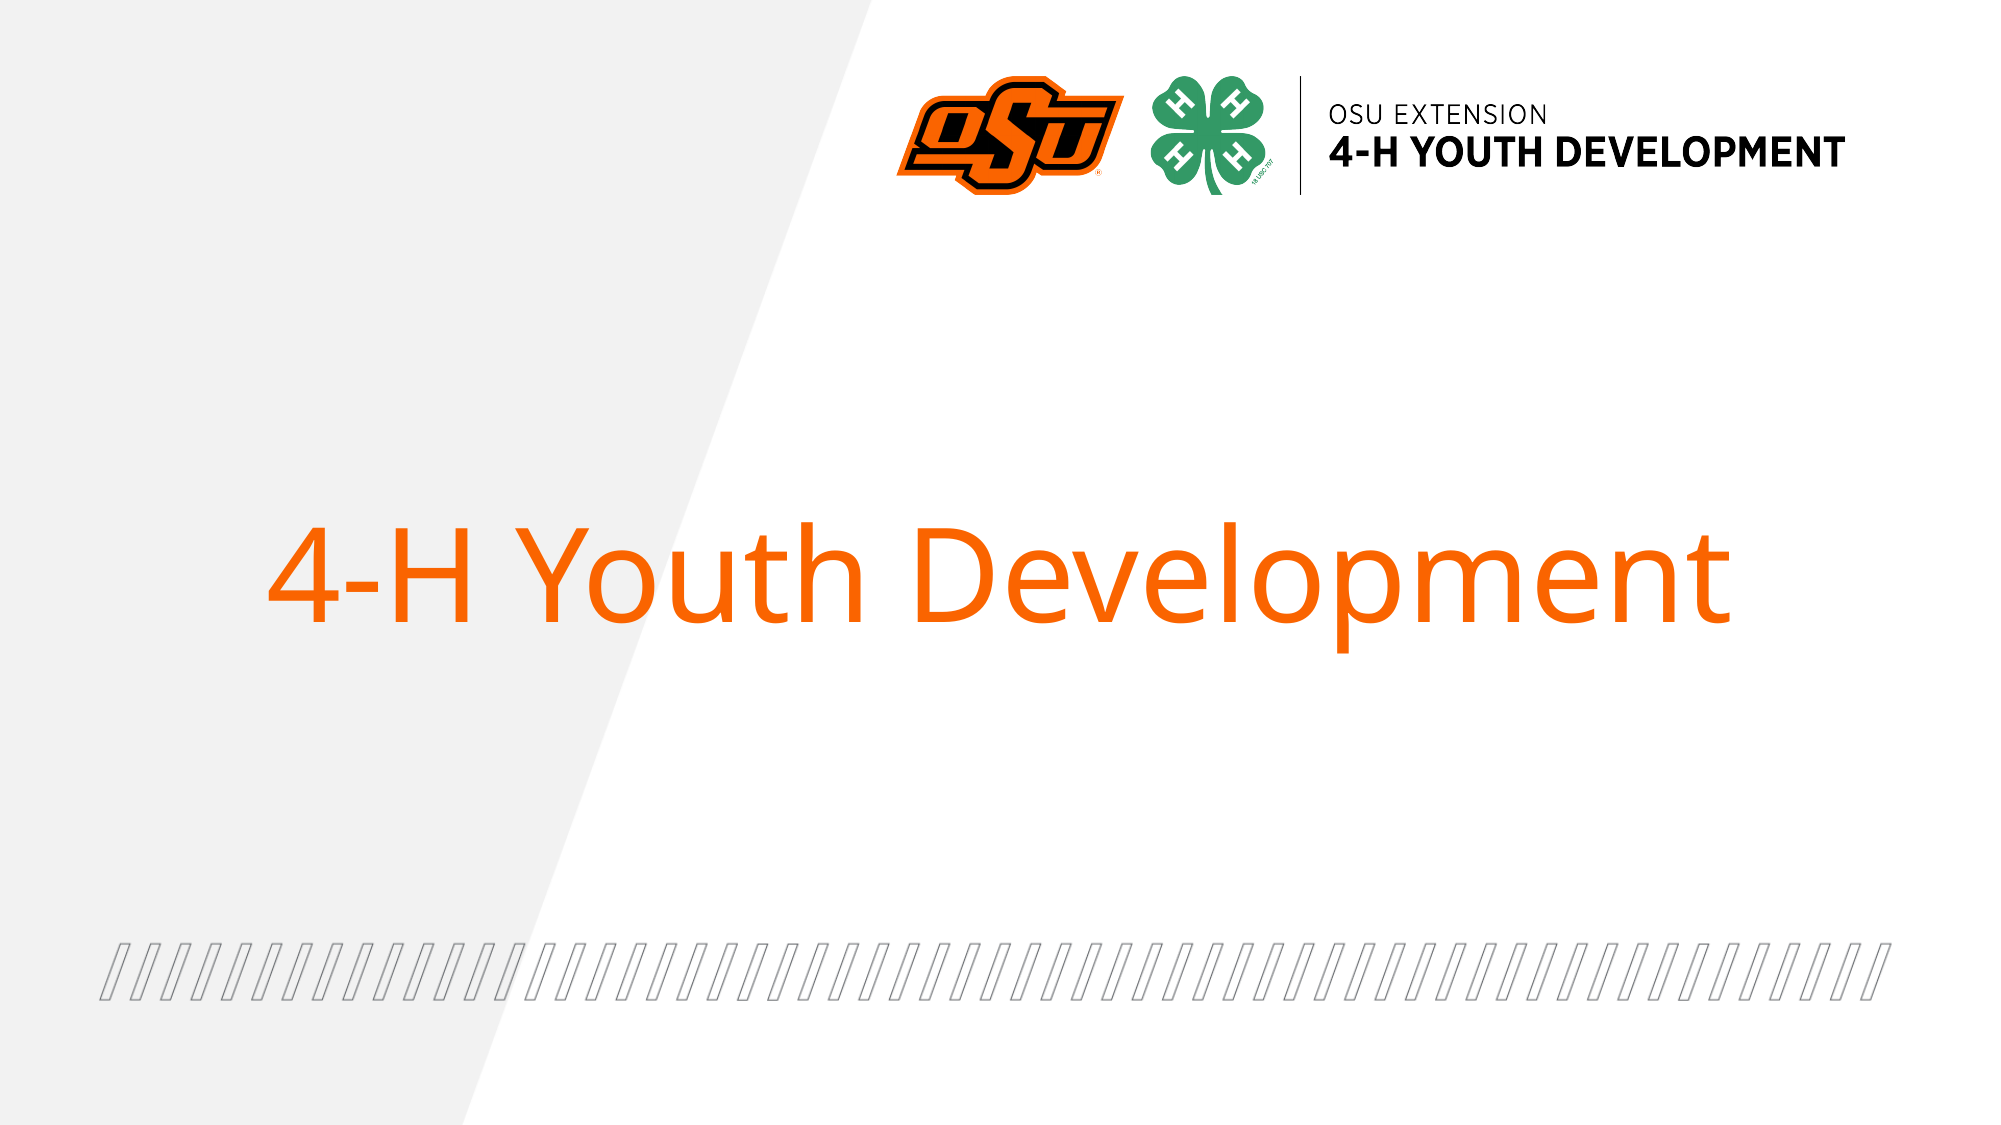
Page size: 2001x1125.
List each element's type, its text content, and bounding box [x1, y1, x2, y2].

title 4-H Youth Development [137, 500, 1863, 660]
picture [0, 0, 2001, 1125]
